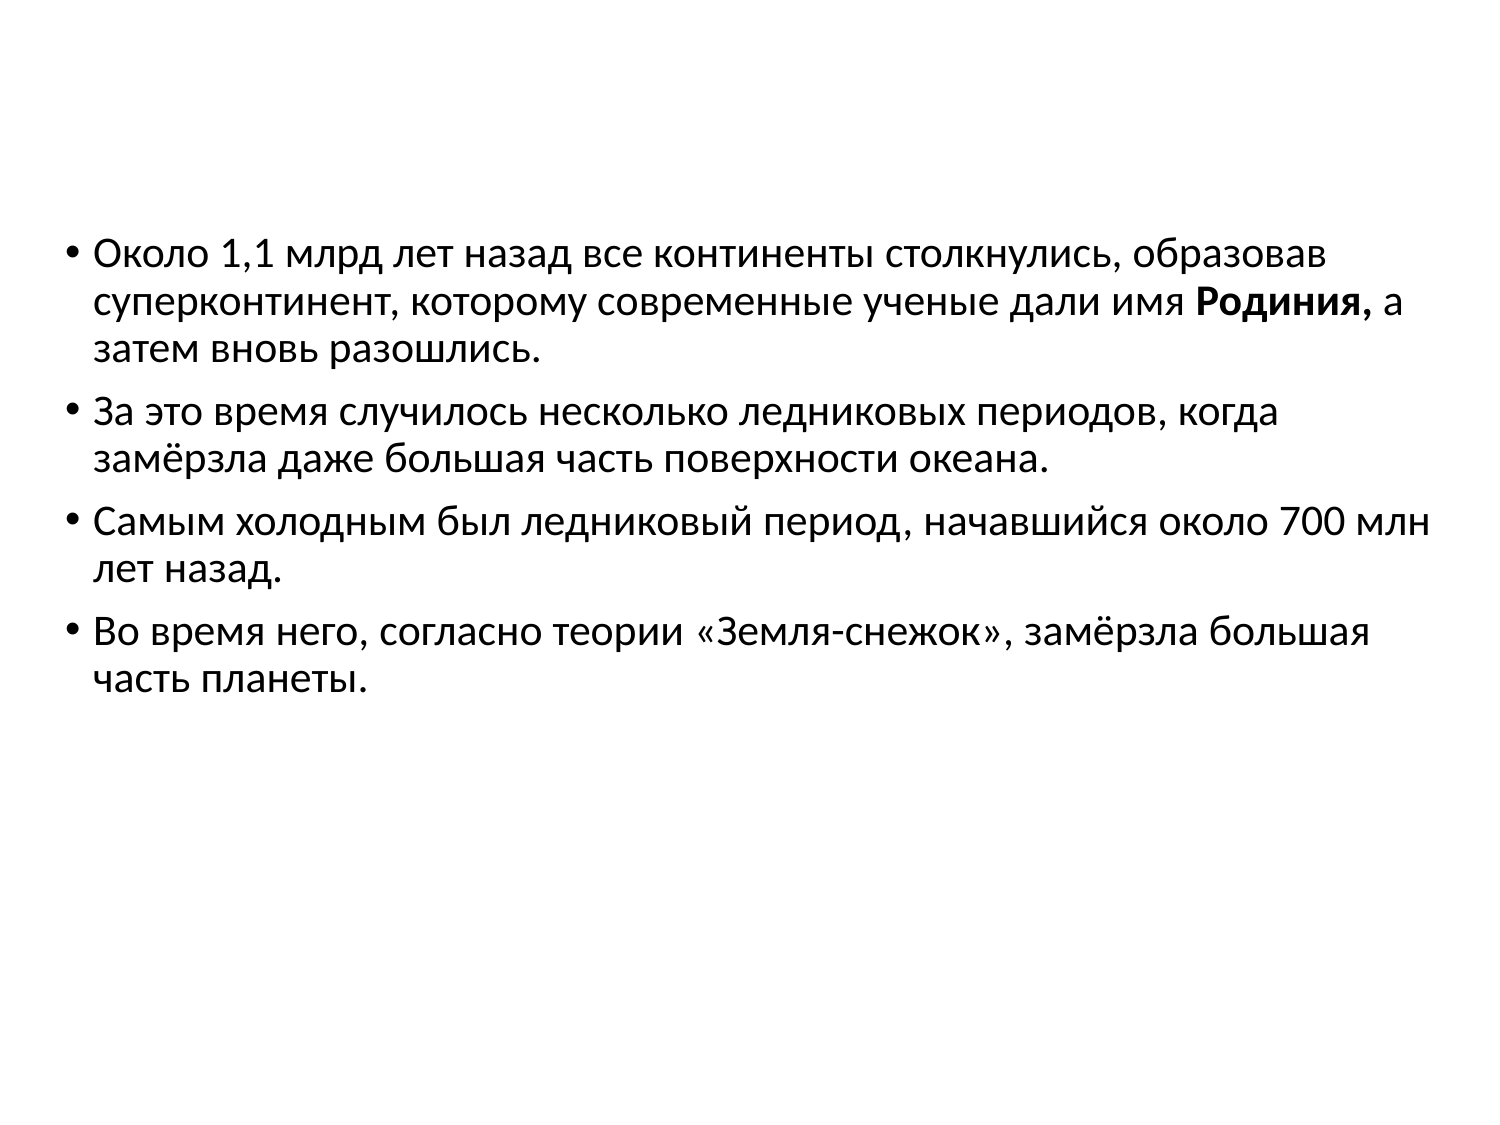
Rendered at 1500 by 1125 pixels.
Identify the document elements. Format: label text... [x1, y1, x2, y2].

list Около 1,1 млрд лет назад все континенты столкнулись, образовав суперконтинент, которому современные ученые дали имя Родиния, а затем вновь разошлись. За это время случилось несколько ледниковых периодов, когда замёрзла даже большая часть поверхности океана. Самым холодным был ледниковый период, начавшийся около 700 млн лет назад. Во время него, согласно теории «Земля-снежок», замёрзла большая часть планеты. [50, 222, 1475, 998]
